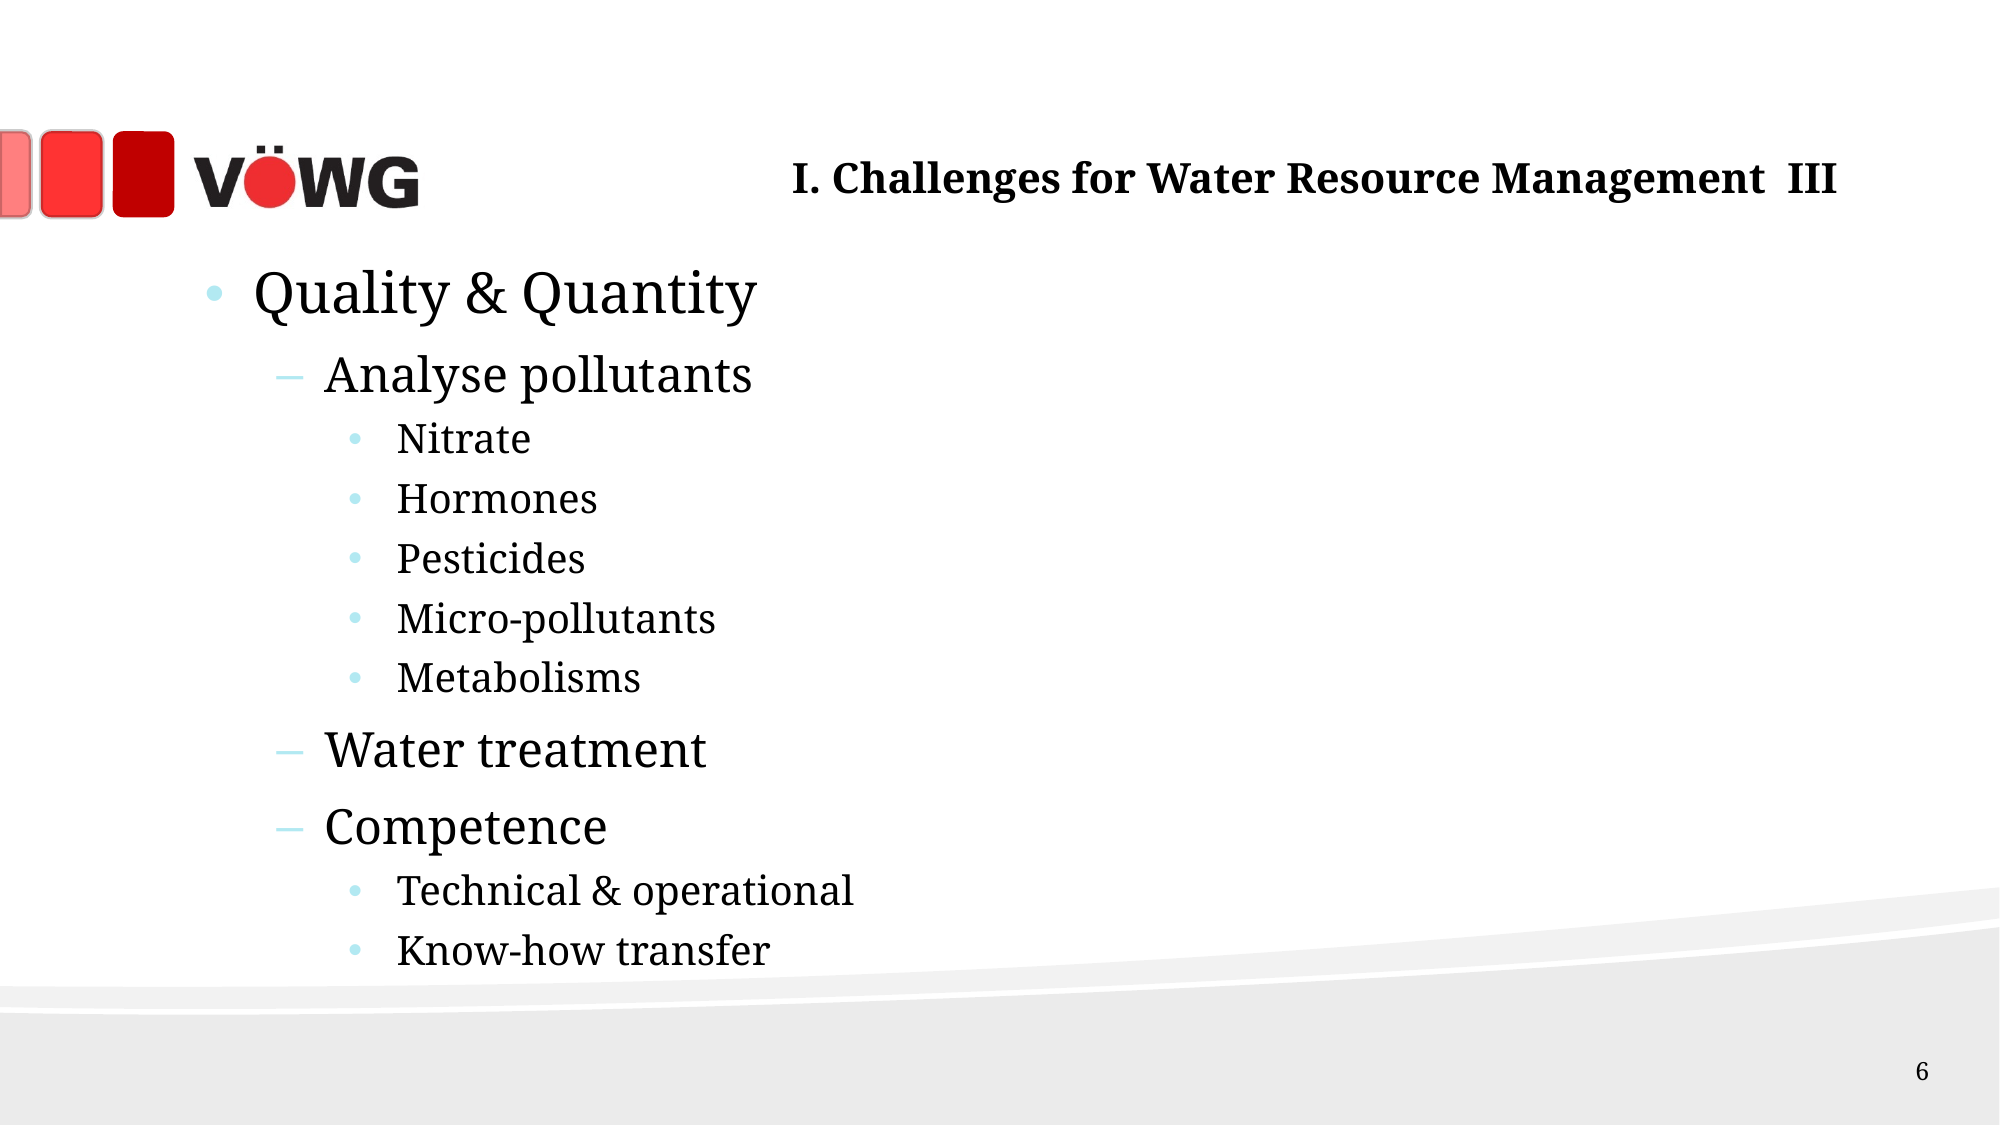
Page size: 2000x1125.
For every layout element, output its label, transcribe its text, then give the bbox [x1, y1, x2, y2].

text_box I. Challenges for Water Resource Management III [739, 76, 1858, 212]
list Quality & Quantity Analyse pollutants Nitrate Hormones Pesticides Micro-pollutants Metabolisms Water treatment Competence Technical & operational Know-how transfer [184, 255, 1768, 988]
picture [184, 142, 426, 209]
slide_number 6 [1816, 1057, 1950, 1088]
